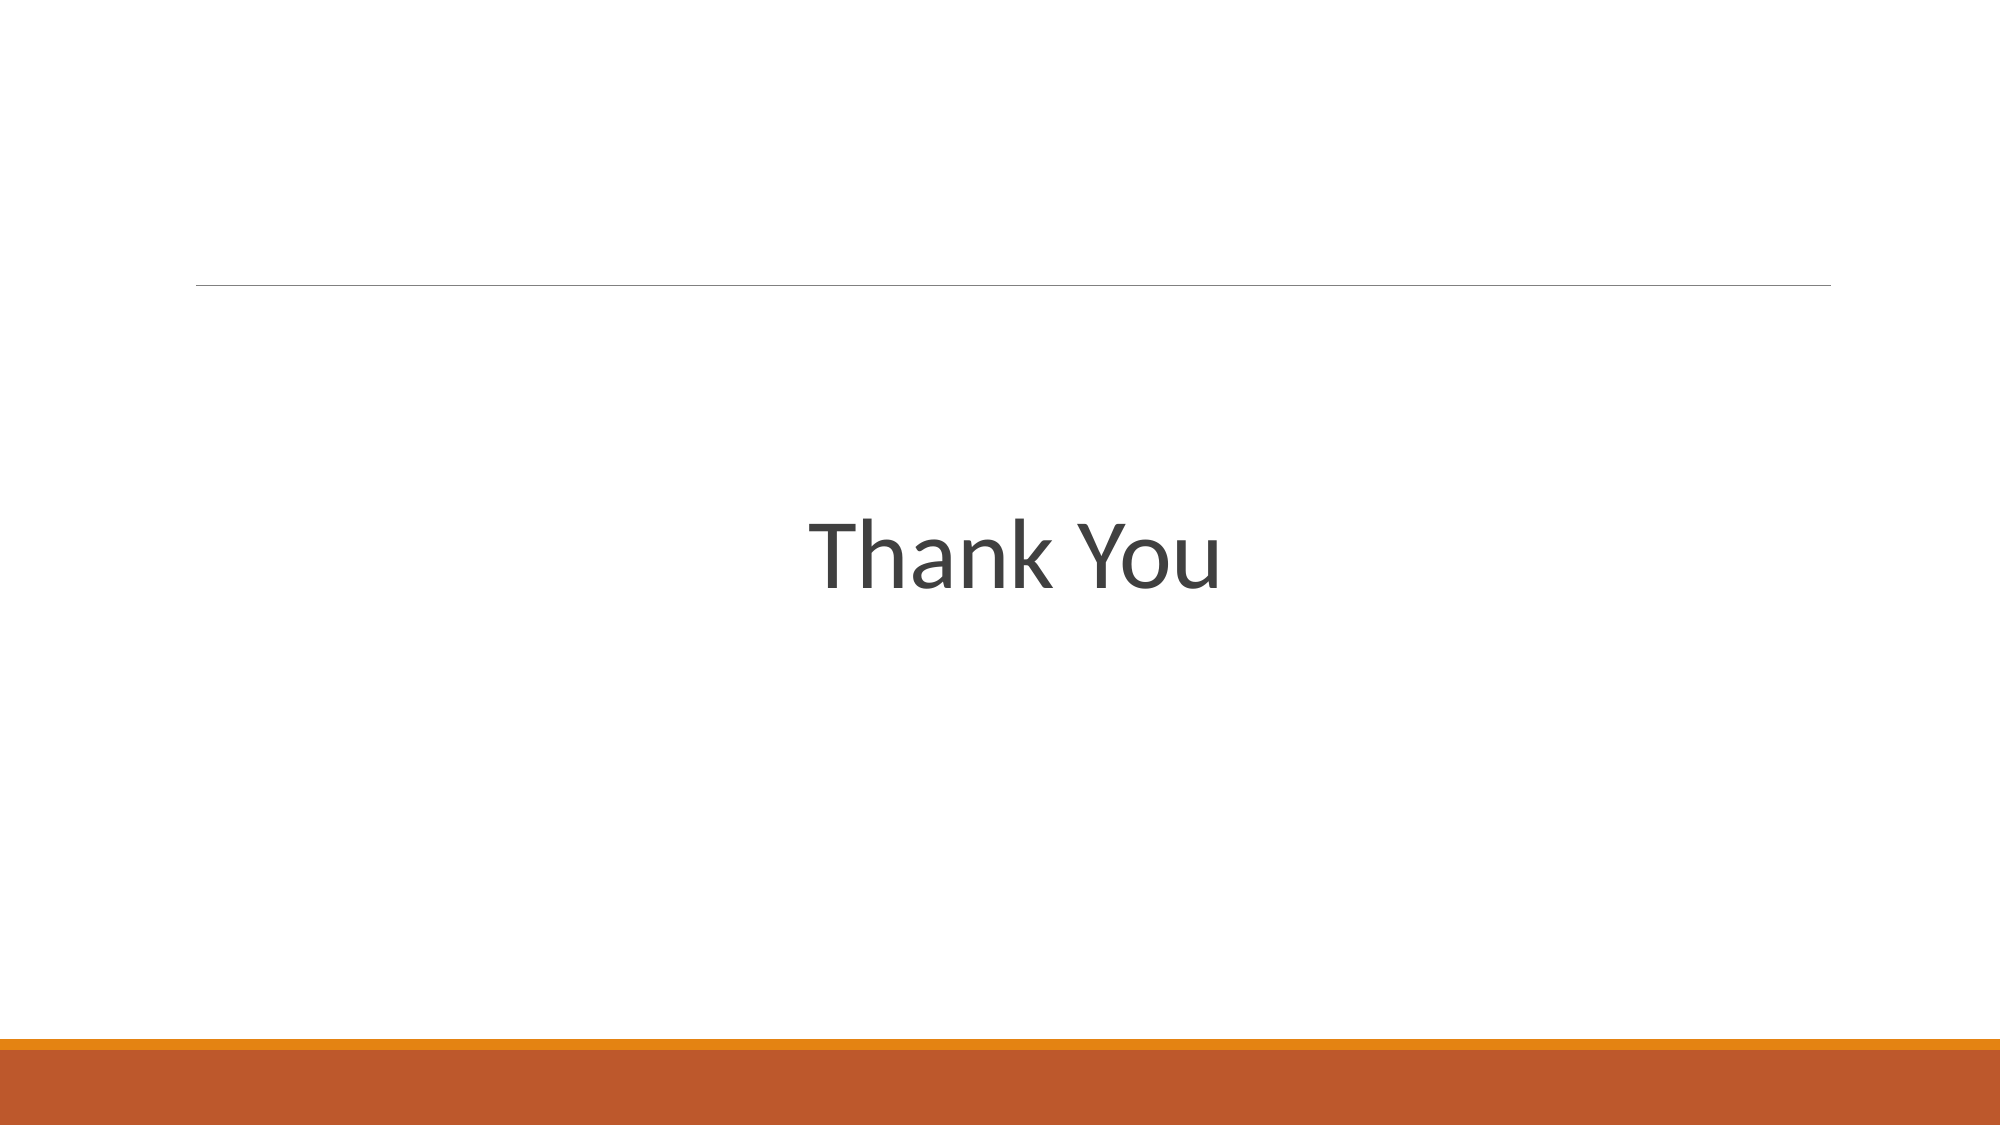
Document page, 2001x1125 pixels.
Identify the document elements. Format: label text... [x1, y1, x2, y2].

list Thank You [180, 494, 1830, 963]
